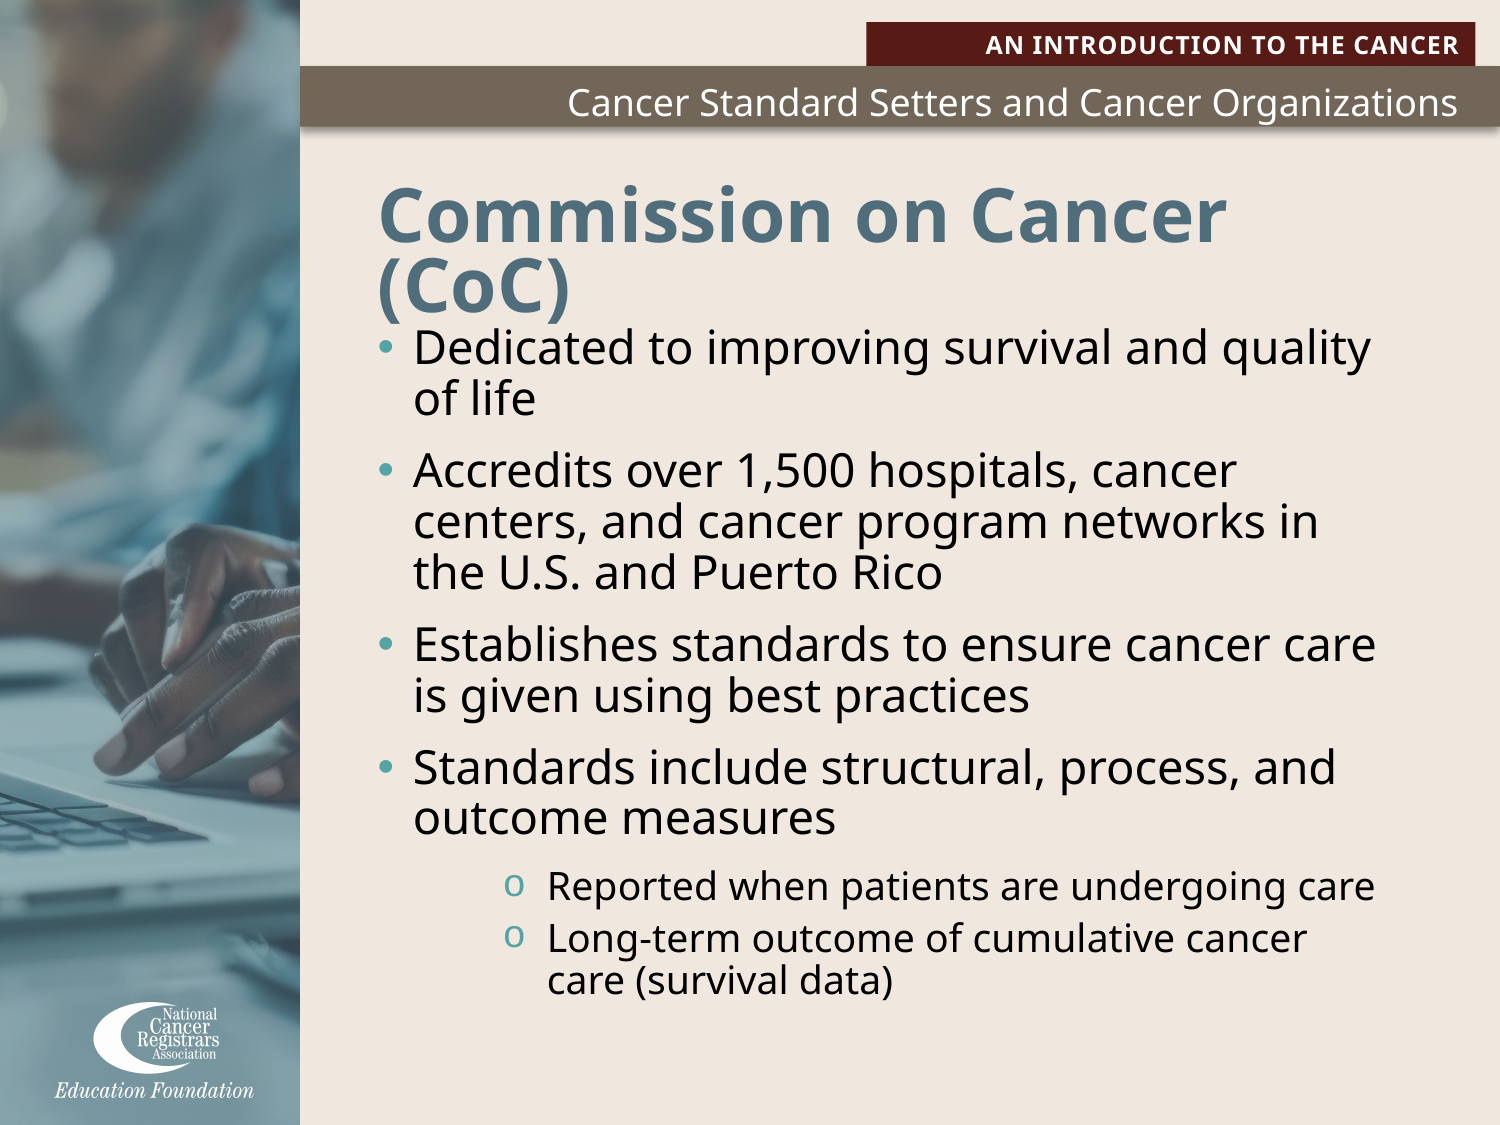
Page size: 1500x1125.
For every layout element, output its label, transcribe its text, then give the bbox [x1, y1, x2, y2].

title Commission on Cancer (CoC) [362, 149, 1418, 367]
list Dedicated to improving survival and quality of life Accredits over 1,500 hospitals, cancer centers, and cancer program networks in the U.S. and Puerto Rico Establishes standards to ensure cancer care is given using best practices Standards include structural, process, and outcome measures Reported when patients are undergoing care Long-term outcome of cumulative cancer care (survival data) [362, 316, 1397, 1031]
picture [54, 1002, 254, 1098]
